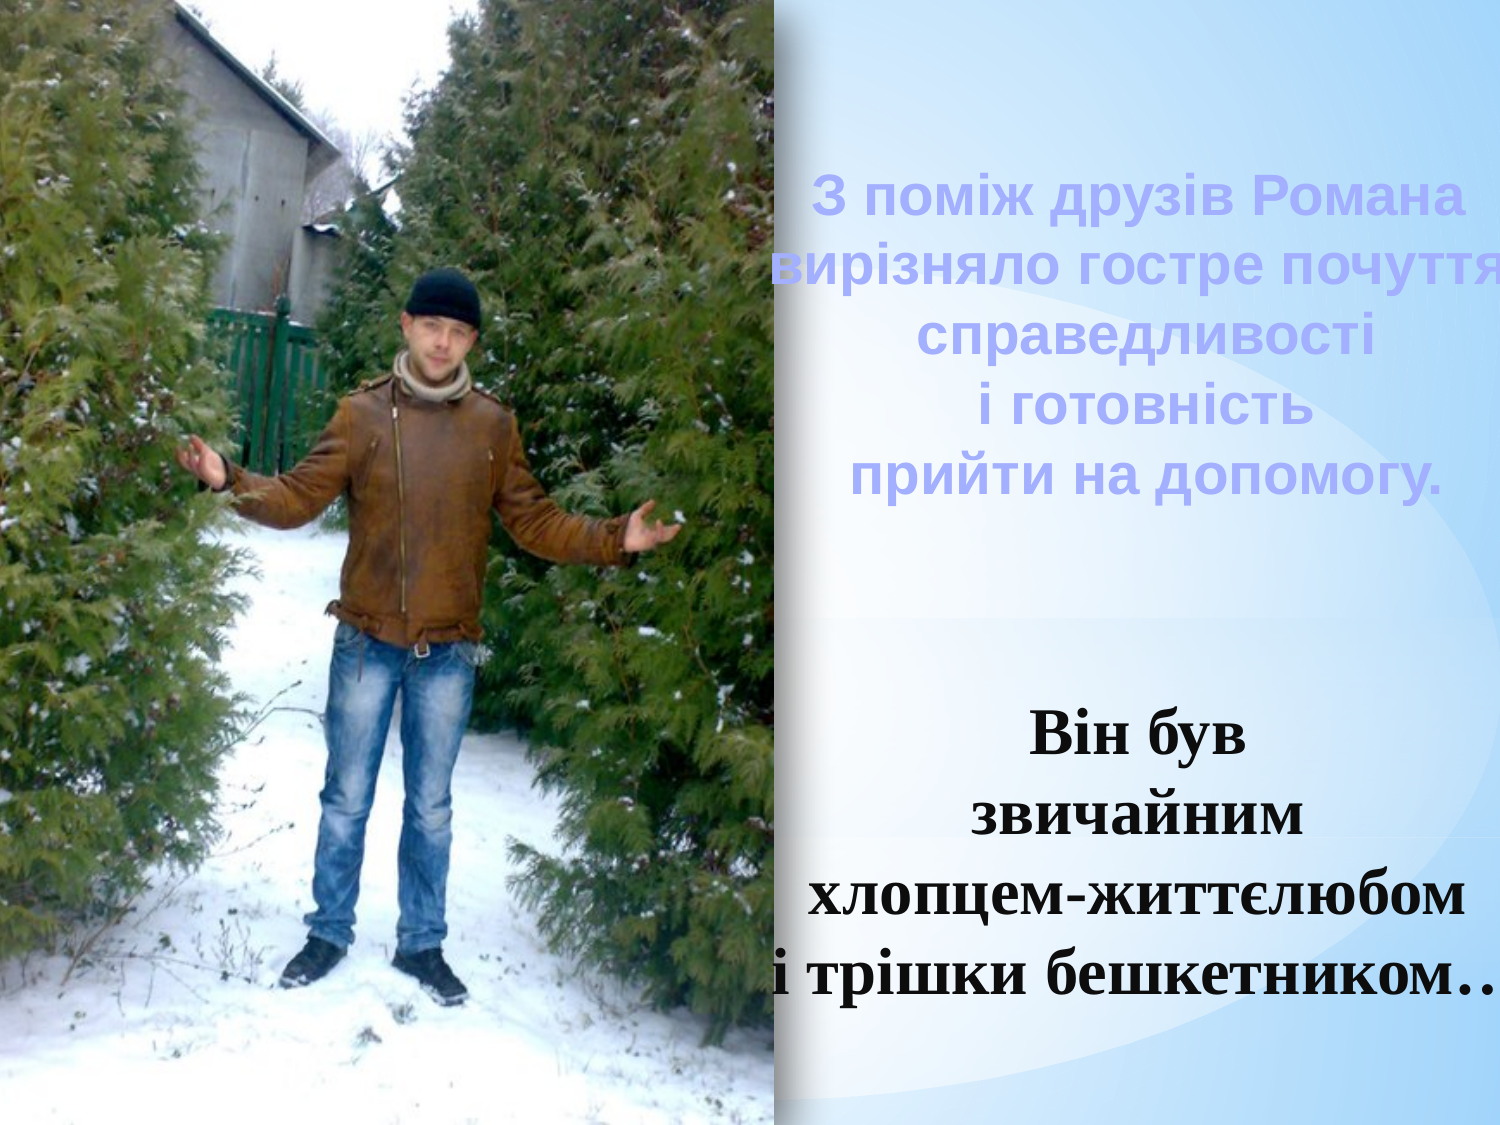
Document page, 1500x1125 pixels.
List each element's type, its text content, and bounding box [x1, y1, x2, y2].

text_box З поміж друзів Романа вирізняло гостре почуття справедливості і готовність прийти на допомогу. [778, 149, 1500, 514]
picture [0, 0, 774, 1125]
text_box Він був звичайним хлопцем-життєлюбом і трішки бешкетником… [778, 680, 1500, 1016]
